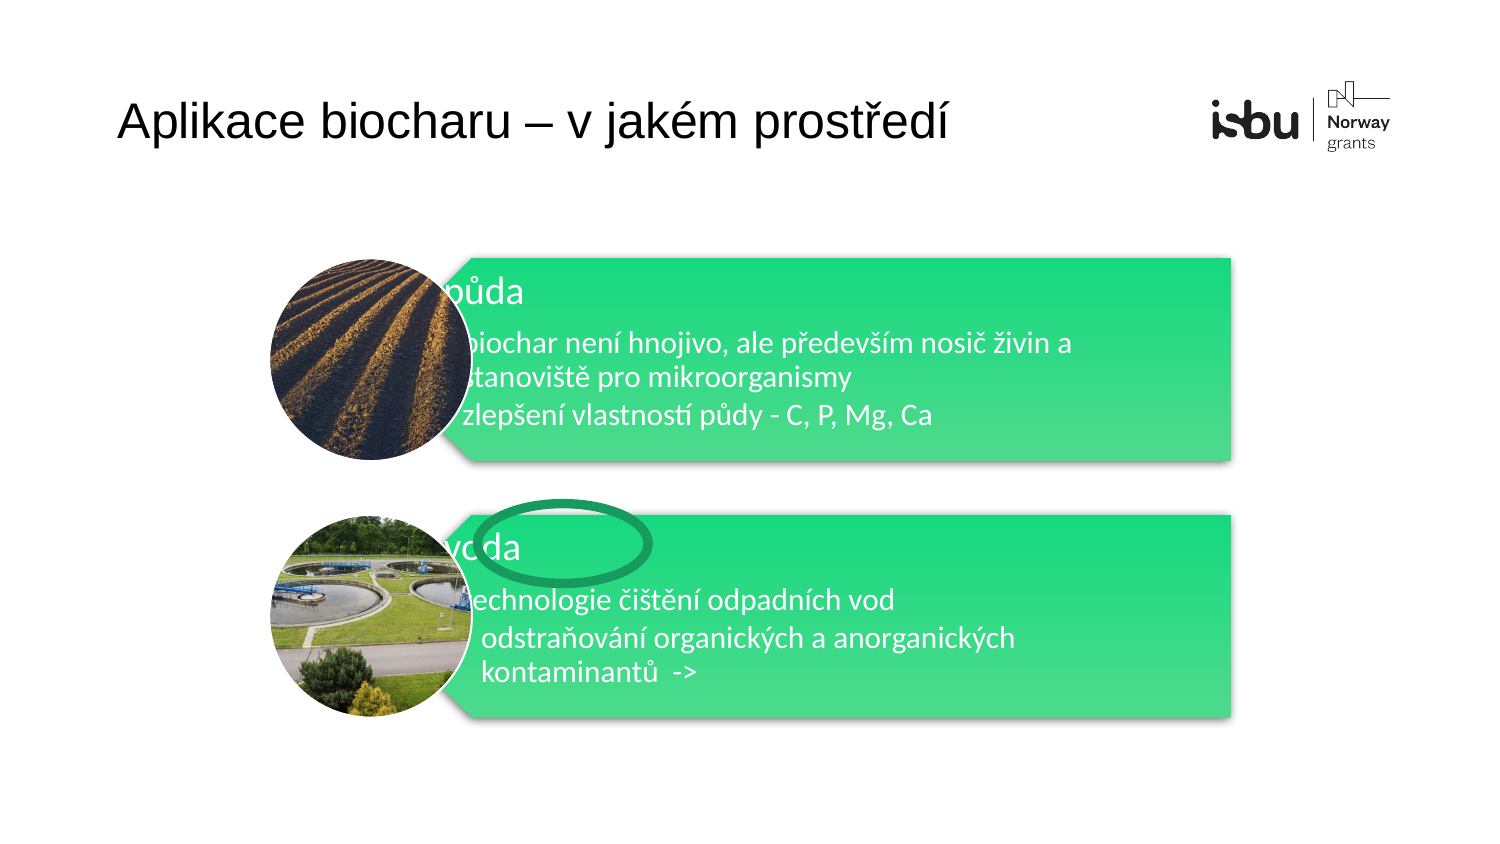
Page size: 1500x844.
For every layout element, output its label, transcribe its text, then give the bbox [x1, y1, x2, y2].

title Aplikace biocharu – v jakém prostředí [103, 87, 1165, 174]
picture [1212, 81, 1390, 152]
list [103, 258, 1397, 718]
